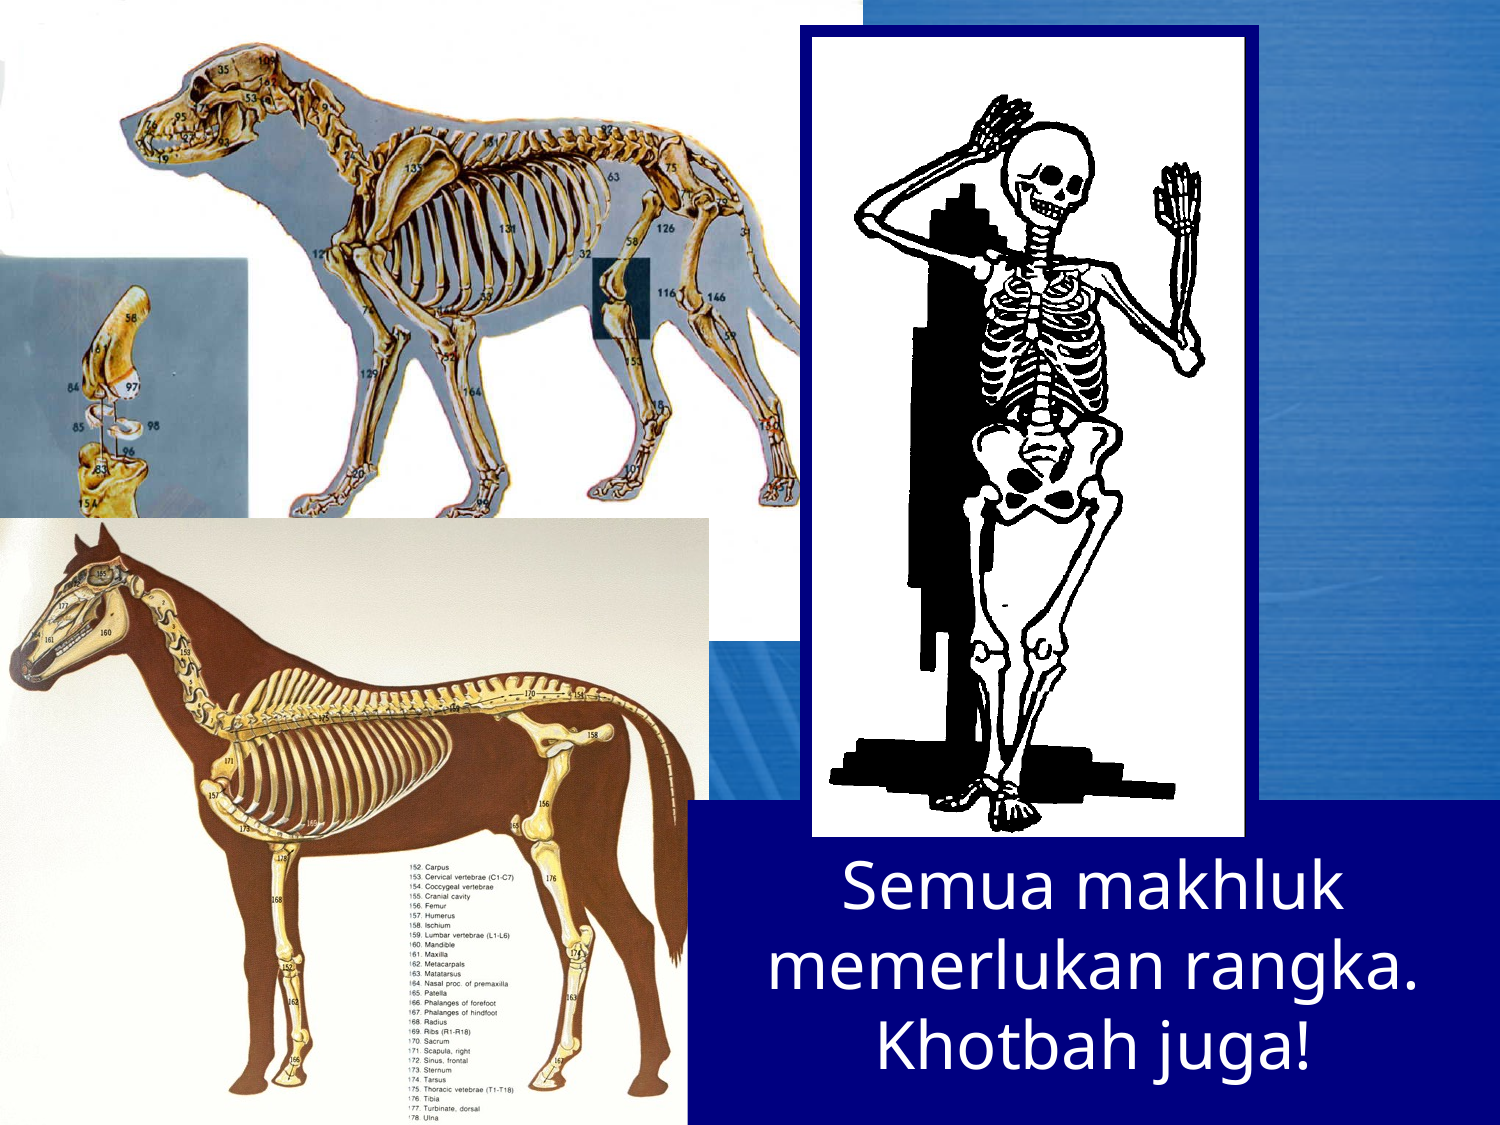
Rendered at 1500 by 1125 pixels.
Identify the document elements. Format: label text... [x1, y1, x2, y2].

picture [0, 0, 1500, 1125]
title Semua makhluk memerlukan rangka. Khotbah juga! [713, 800, 1500, 1125]
